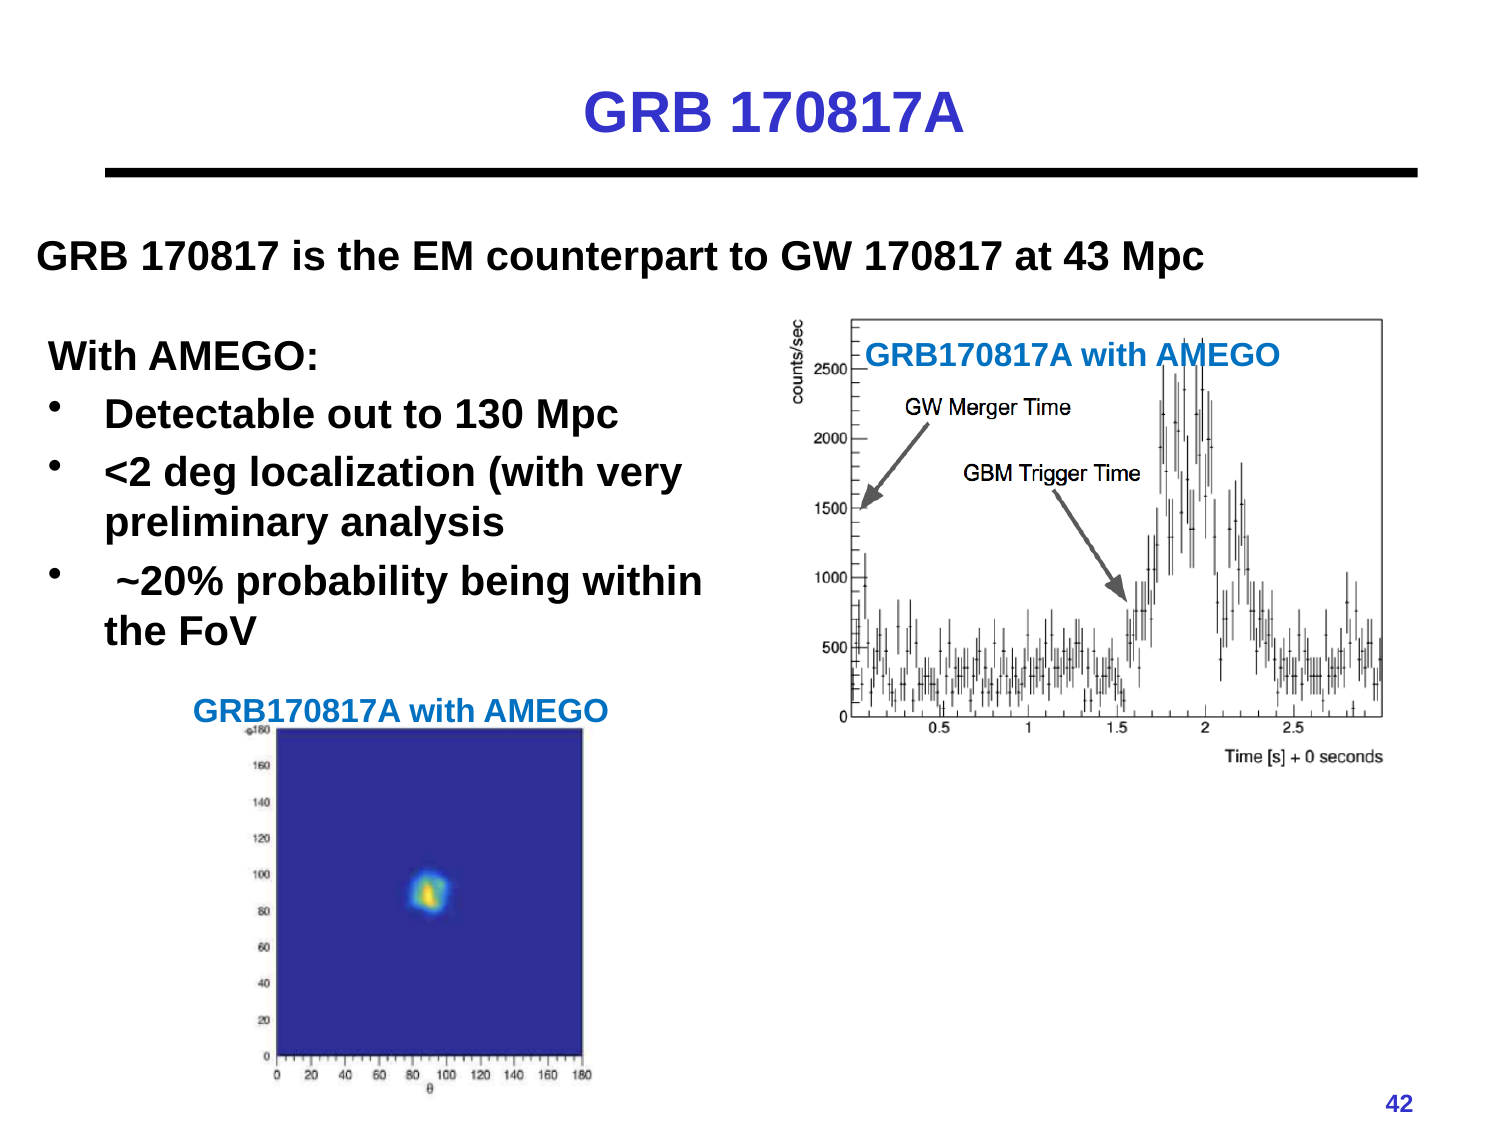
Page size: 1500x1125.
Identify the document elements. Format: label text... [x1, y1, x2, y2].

title GRB 170817A [165, 55, 1385, 164]
text_box GRB170817A with AMEGO [178, 681, 679, 737]
text_box GRB 170817 is the EM counterpart to GW 170817 at 43 Mpc [21, 221, 1400, 286]
picture [224, 697, 632, 1119]
list With AMEGO: Detectable out to 130 Mpc <2 deg localization (with very preliminary analysis ~20% probability being within the FoV [47, 321, 736, 698]
picture [773, 299, 1400, 776]
